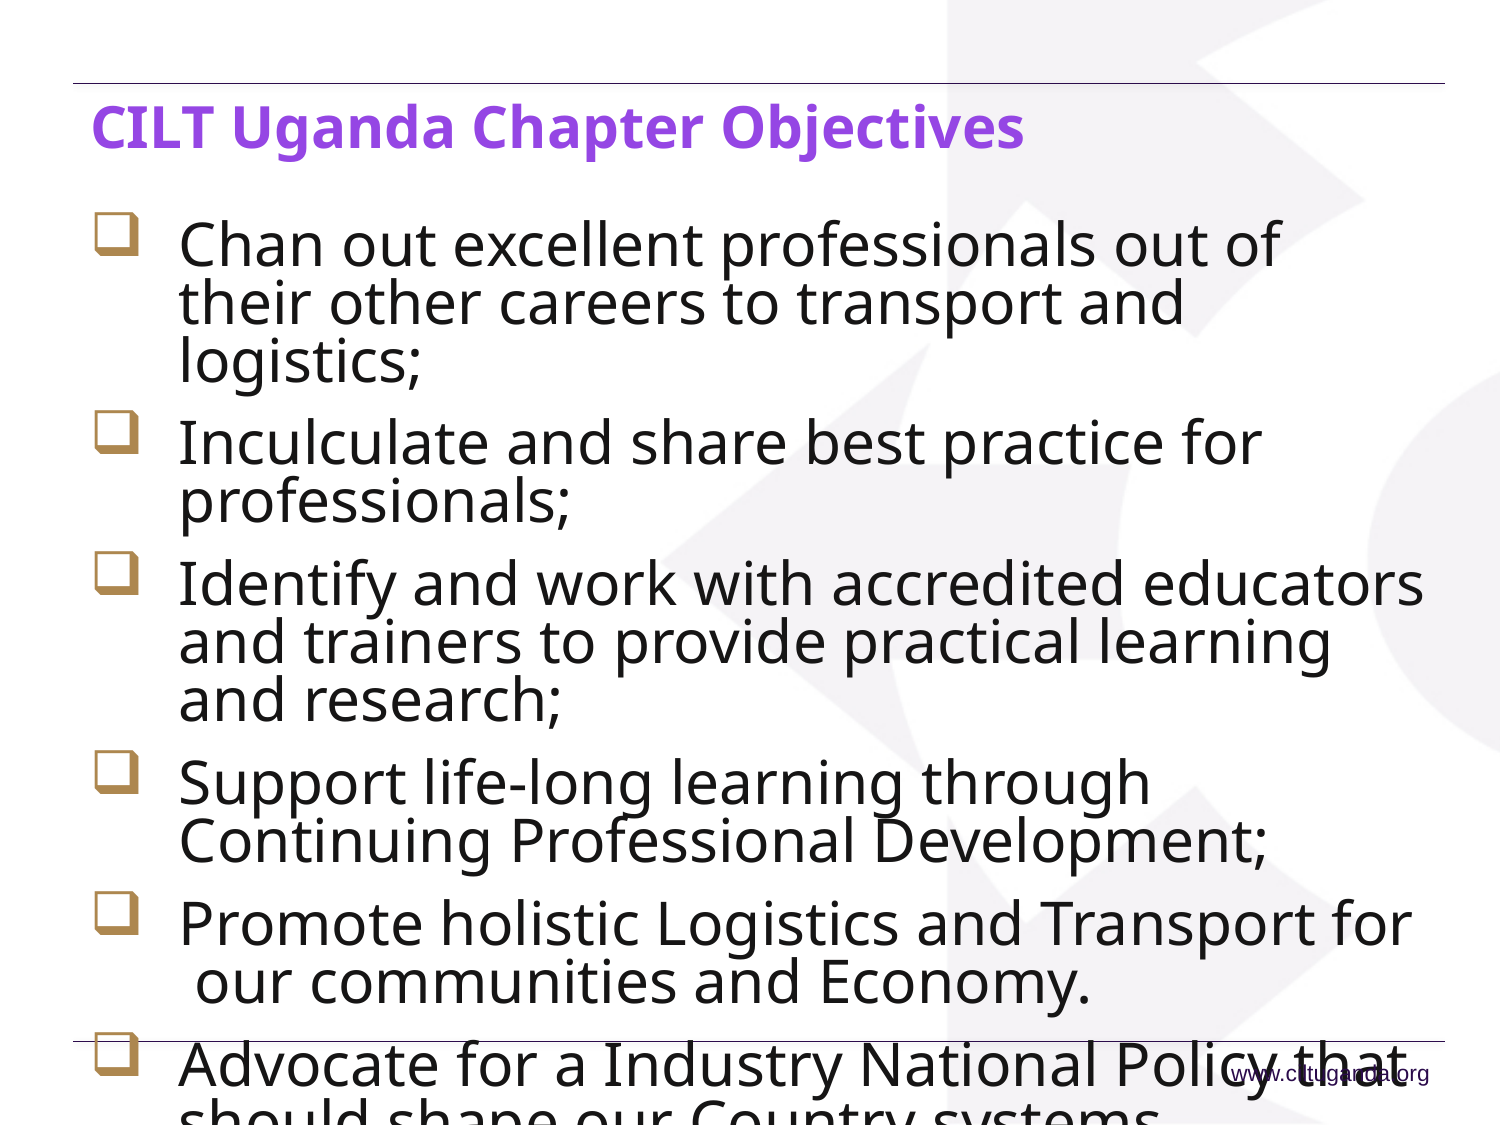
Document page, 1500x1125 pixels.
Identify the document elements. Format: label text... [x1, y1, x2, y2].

list Chan out excellent professionals out of their other careers to transport and logistics; Inculculate and share best practice for professionals; Identify and work with accredited educators and trainers to provide practical learning and research; Support life-long learning through Continuing Professional Development; Promote holistic Logistics and Transport for our communities and Economy. Advocate for a Industry National Policy that should shape our Country systems. [74, 212, 1445, 1043]
title CILT Uganda Chapter Objectives [75, 82, 1436, 177]
slide_number [75, 1042, 425, 1103]
footer www.ciltuganda.org [970, 1042, 1445, 1103]
picture [659, 0, 1500, 1125]
